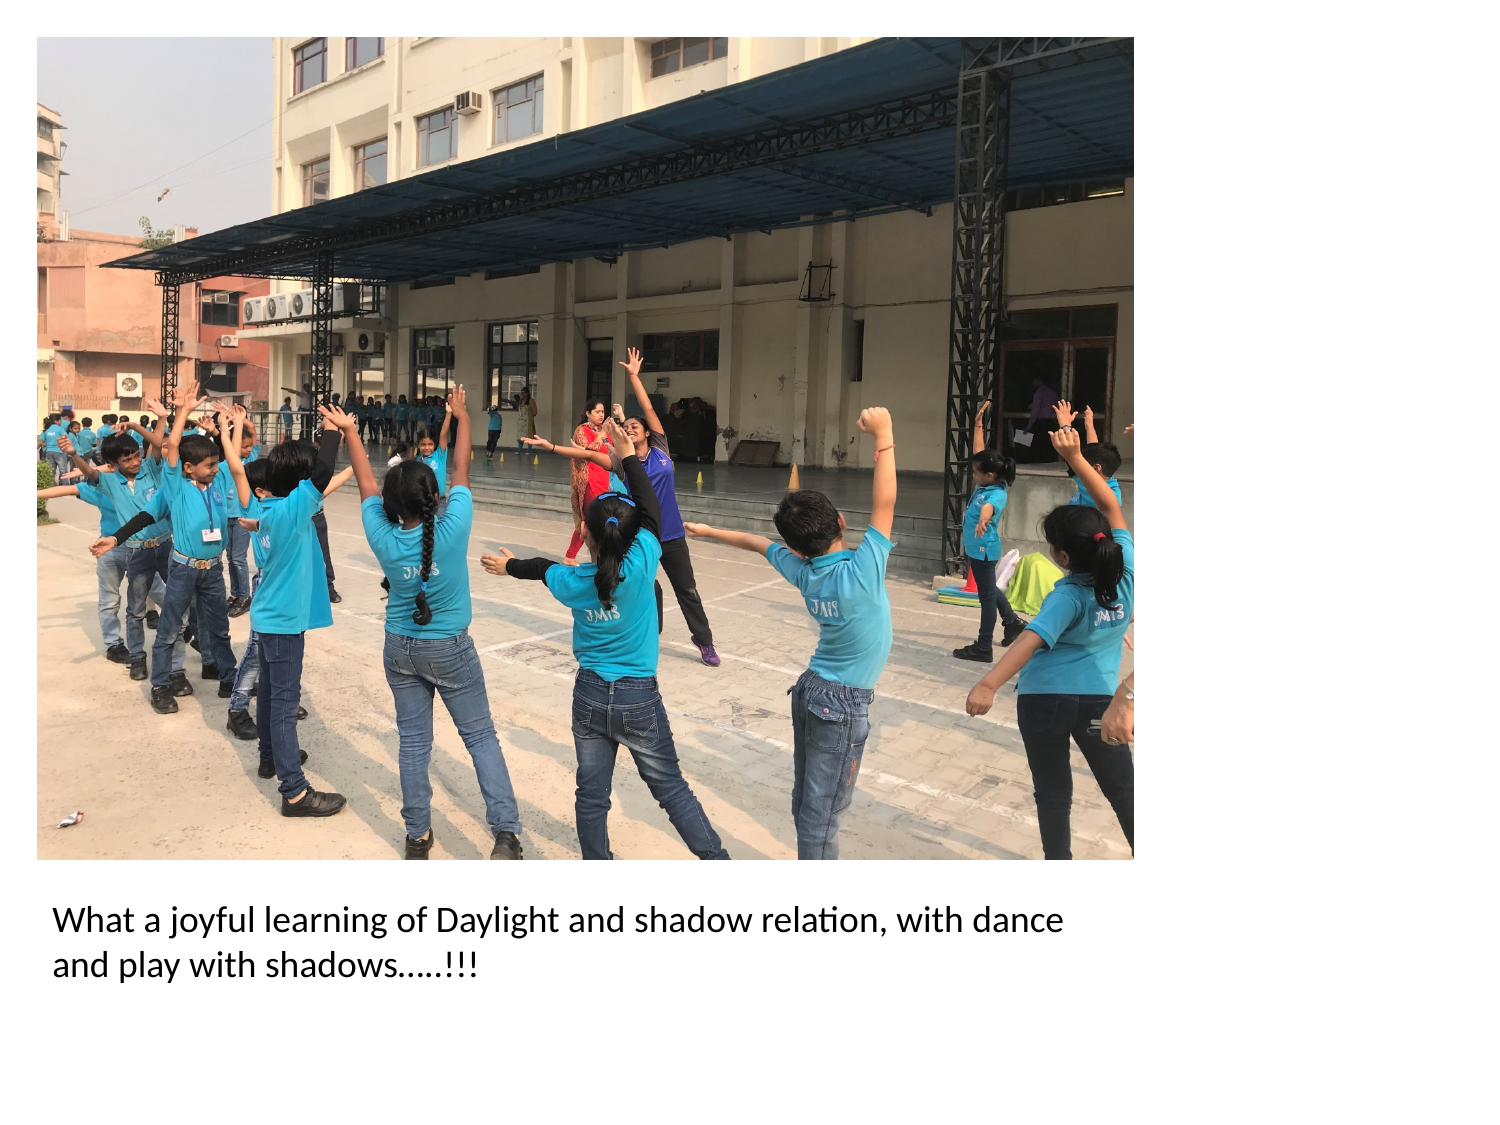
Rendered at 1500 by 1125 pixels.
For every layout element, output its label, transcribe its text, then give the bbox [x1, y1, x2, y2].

picture [37, 37, 1134, 860]
text_box What a joyful learning of Daylight and shadow relation, with dance and play with shadows…..!!! [37, 887, 1134, 993]
